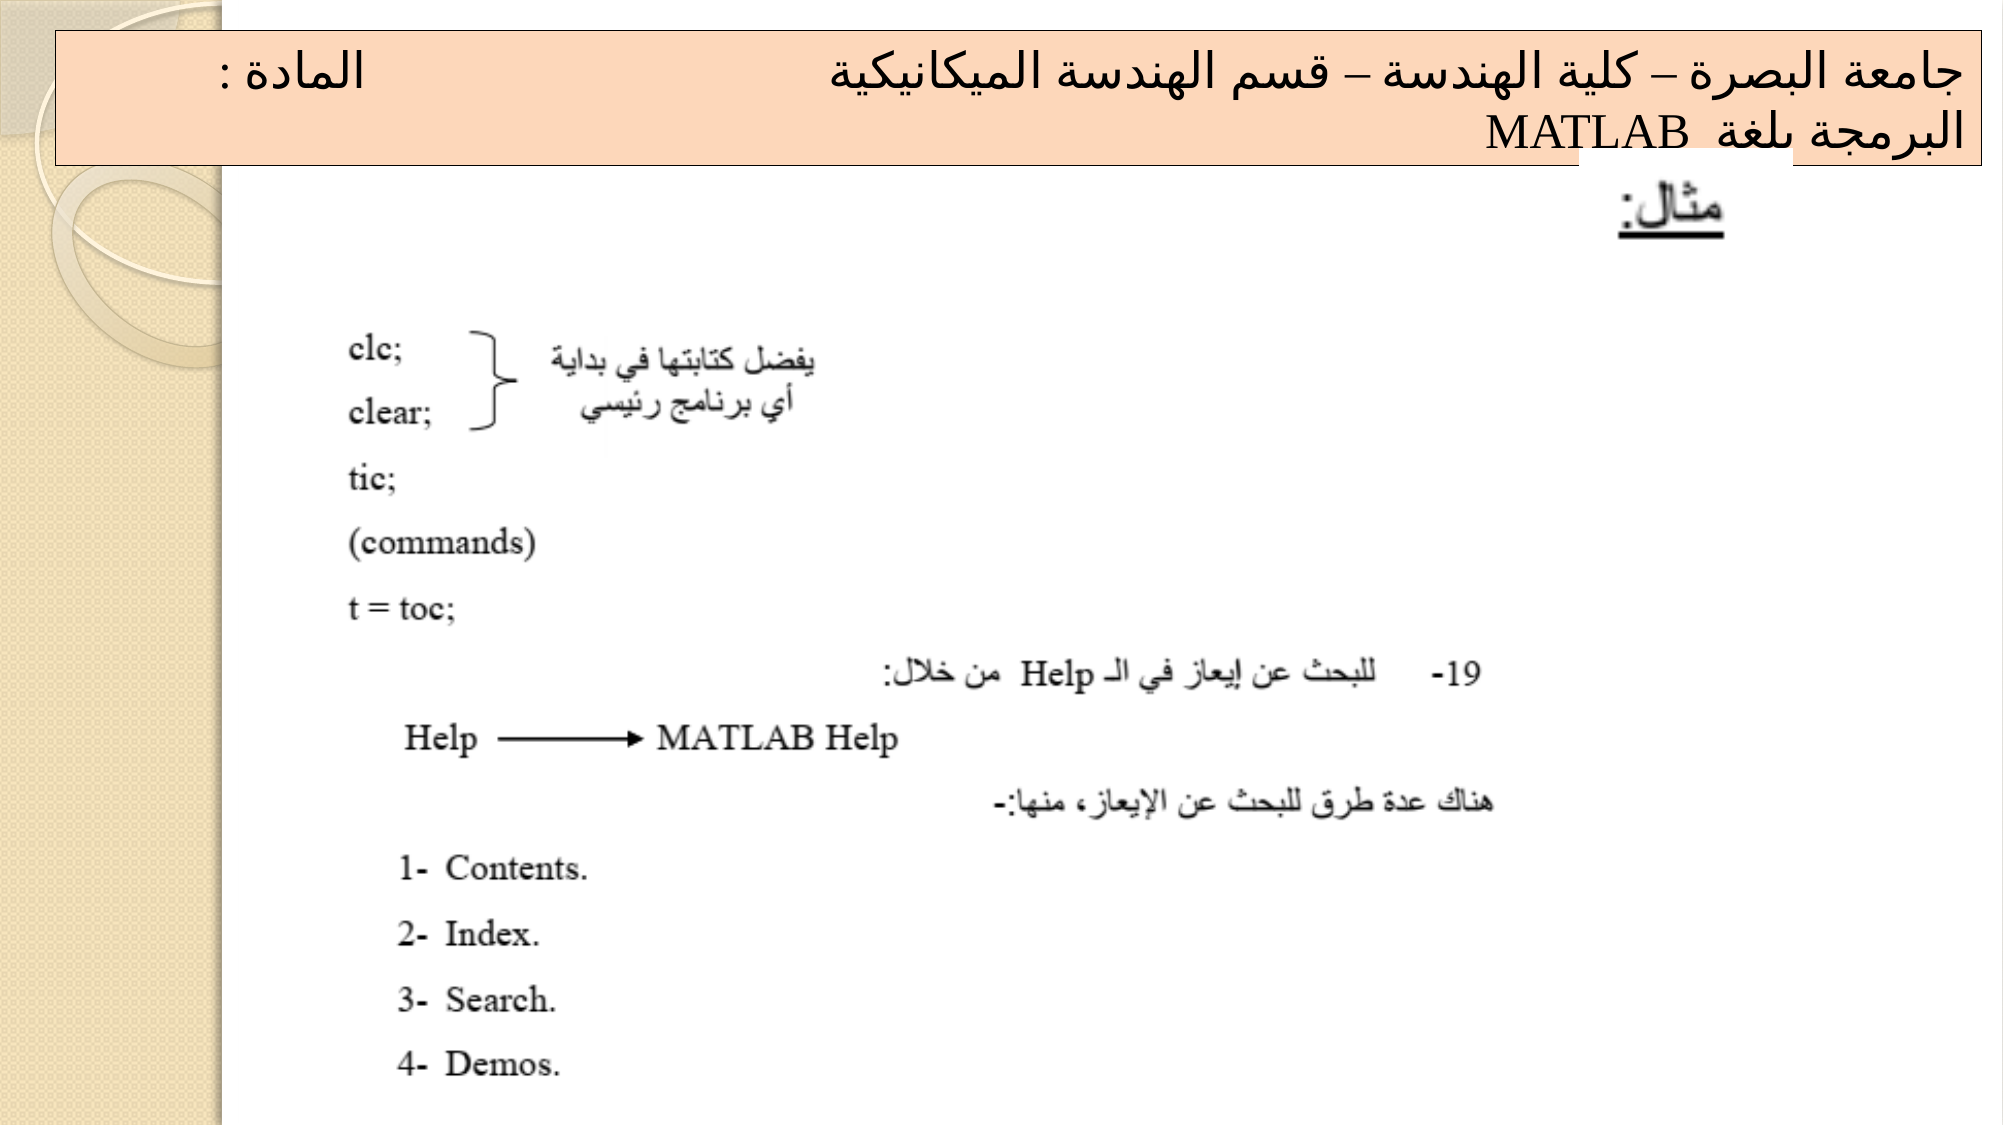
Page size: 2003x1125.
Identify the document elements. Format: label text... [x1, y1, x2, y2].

picture [1579, 148, 1793, 285]
text_box جامعة البصرة – كلية الهندسة – قسم الهندسة الميكانيكية المادة : البرمجة بلغة MATLAB [55, 30, 1982, 166]
picture [327, 283, 1510, 1107]
